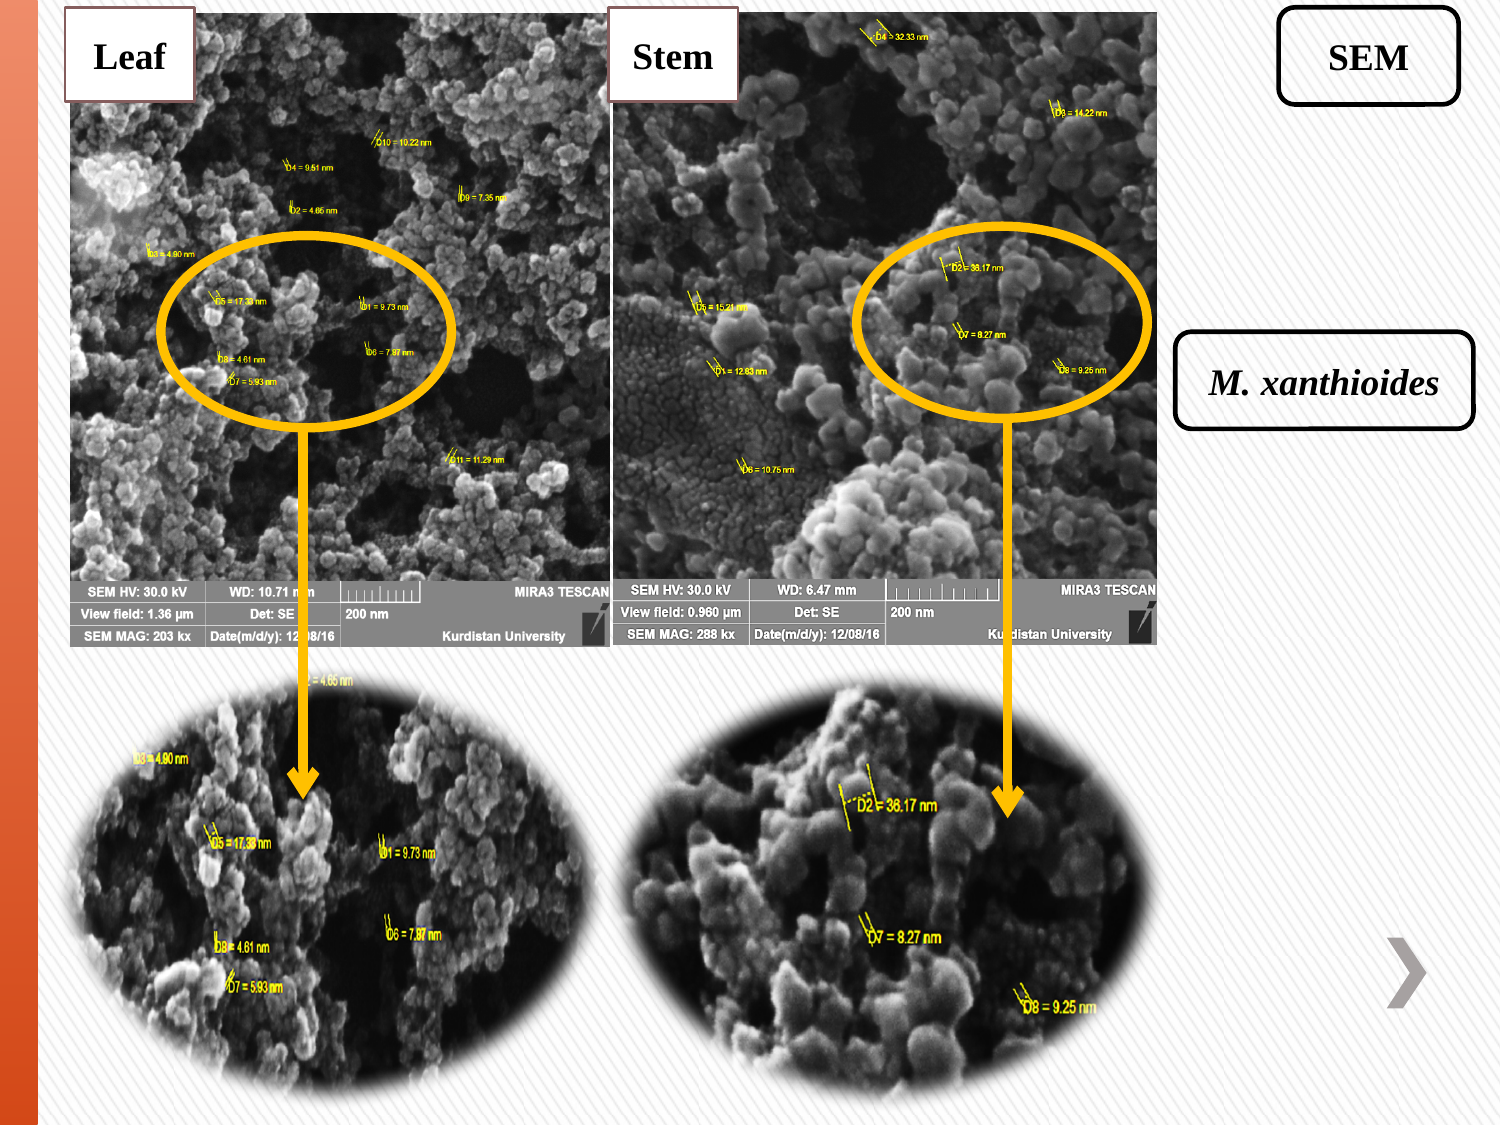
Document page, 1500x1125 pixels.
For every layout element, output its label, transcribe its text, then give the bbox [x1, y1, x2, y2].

picture [52, 664, 1168, 1114]
text_box Leaf [64, 6, 196, 11]
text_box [1278, 7, 1459, 105]
text_box Stem [607, 6, 739, 10]
picture [613, 11, 1157, 646]
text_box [1174, 331, 1474, 430]
picture [69, 13, 610, 647]
